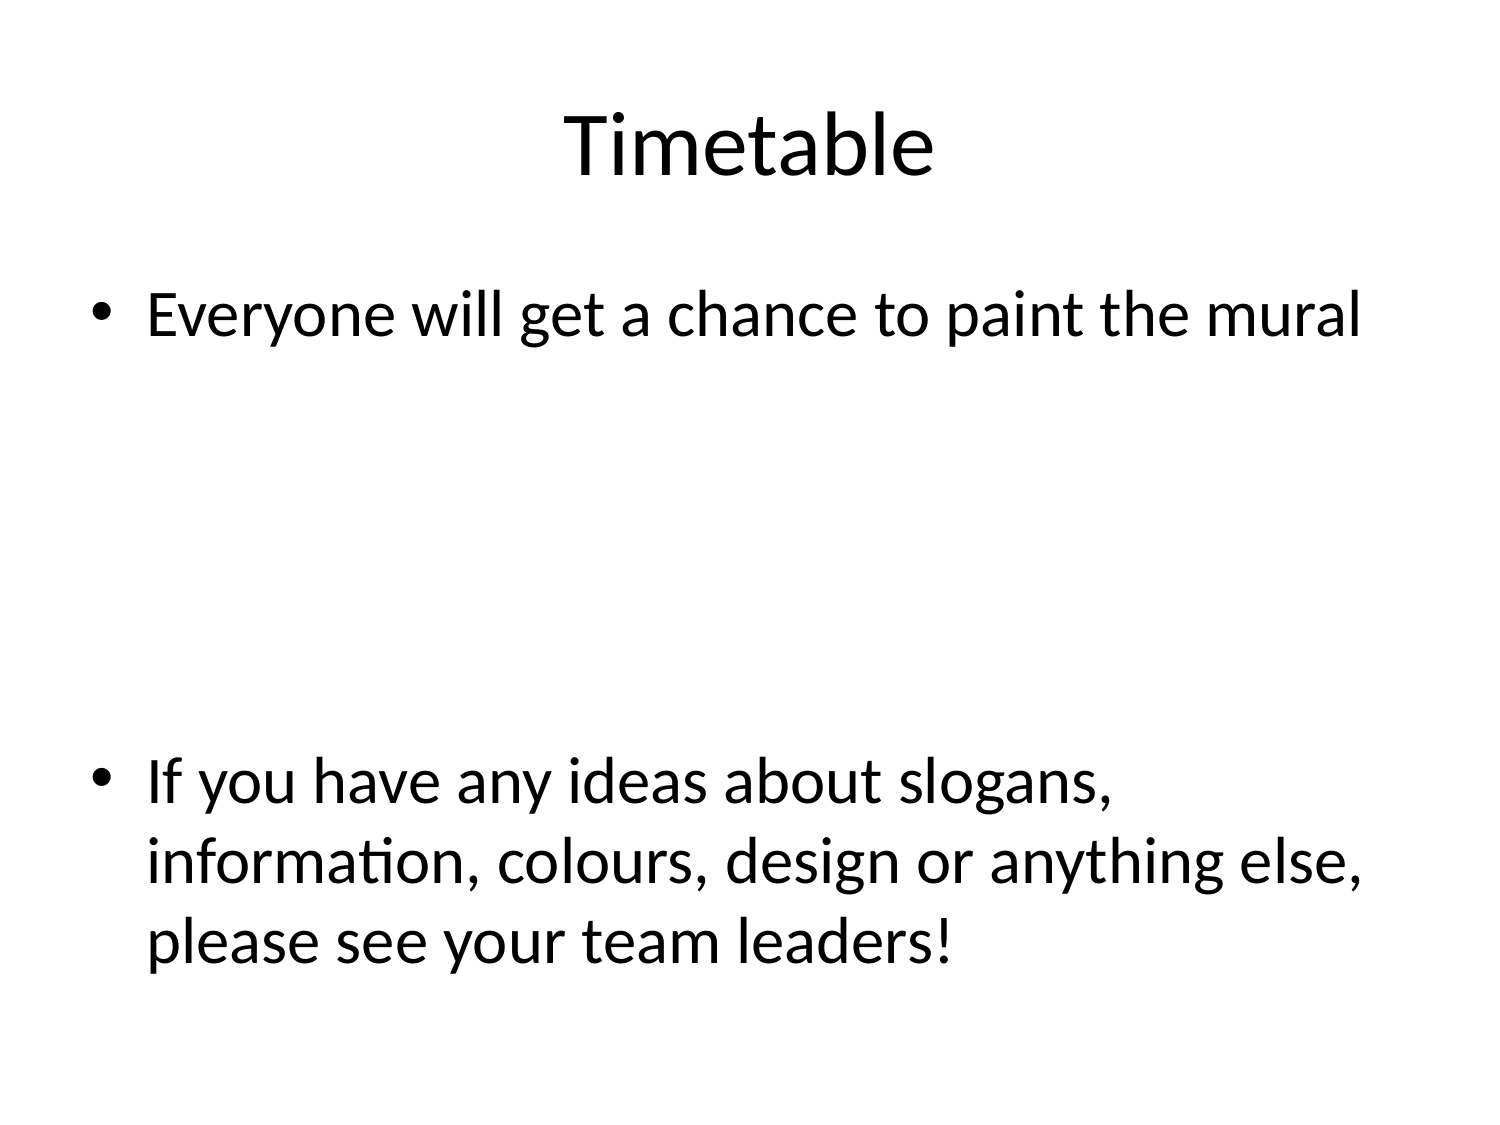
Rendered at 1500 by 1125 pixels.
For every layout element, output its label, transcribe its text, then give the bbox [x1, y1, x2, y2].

title Timetable [75, 45, 1425, 233]
list Everyone will get a chance to paint the mural If you have any ideas about slogans, information, colours, design or anything else, please see your team leaders! [75, 262, 1425, 1005]
